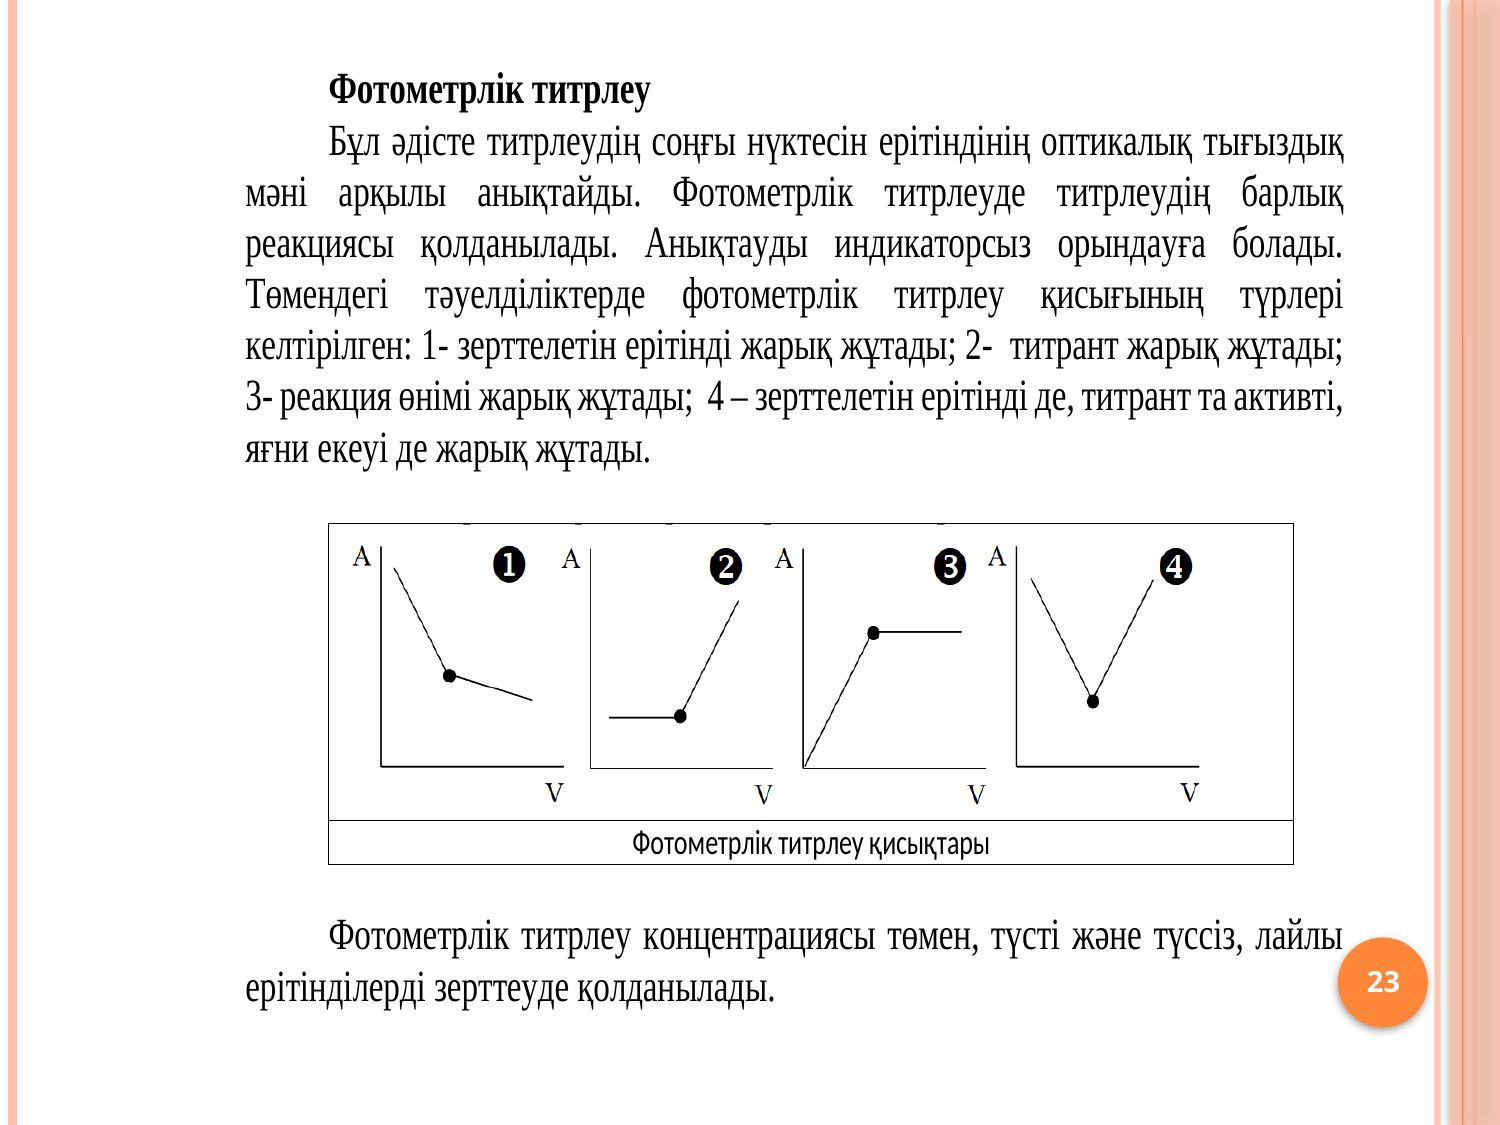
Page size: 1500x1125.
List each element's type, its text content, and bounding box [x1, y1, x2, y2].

slide_number 23 [1357, 940, 1434, 1027]
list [0, 61, 1353, 1125]
